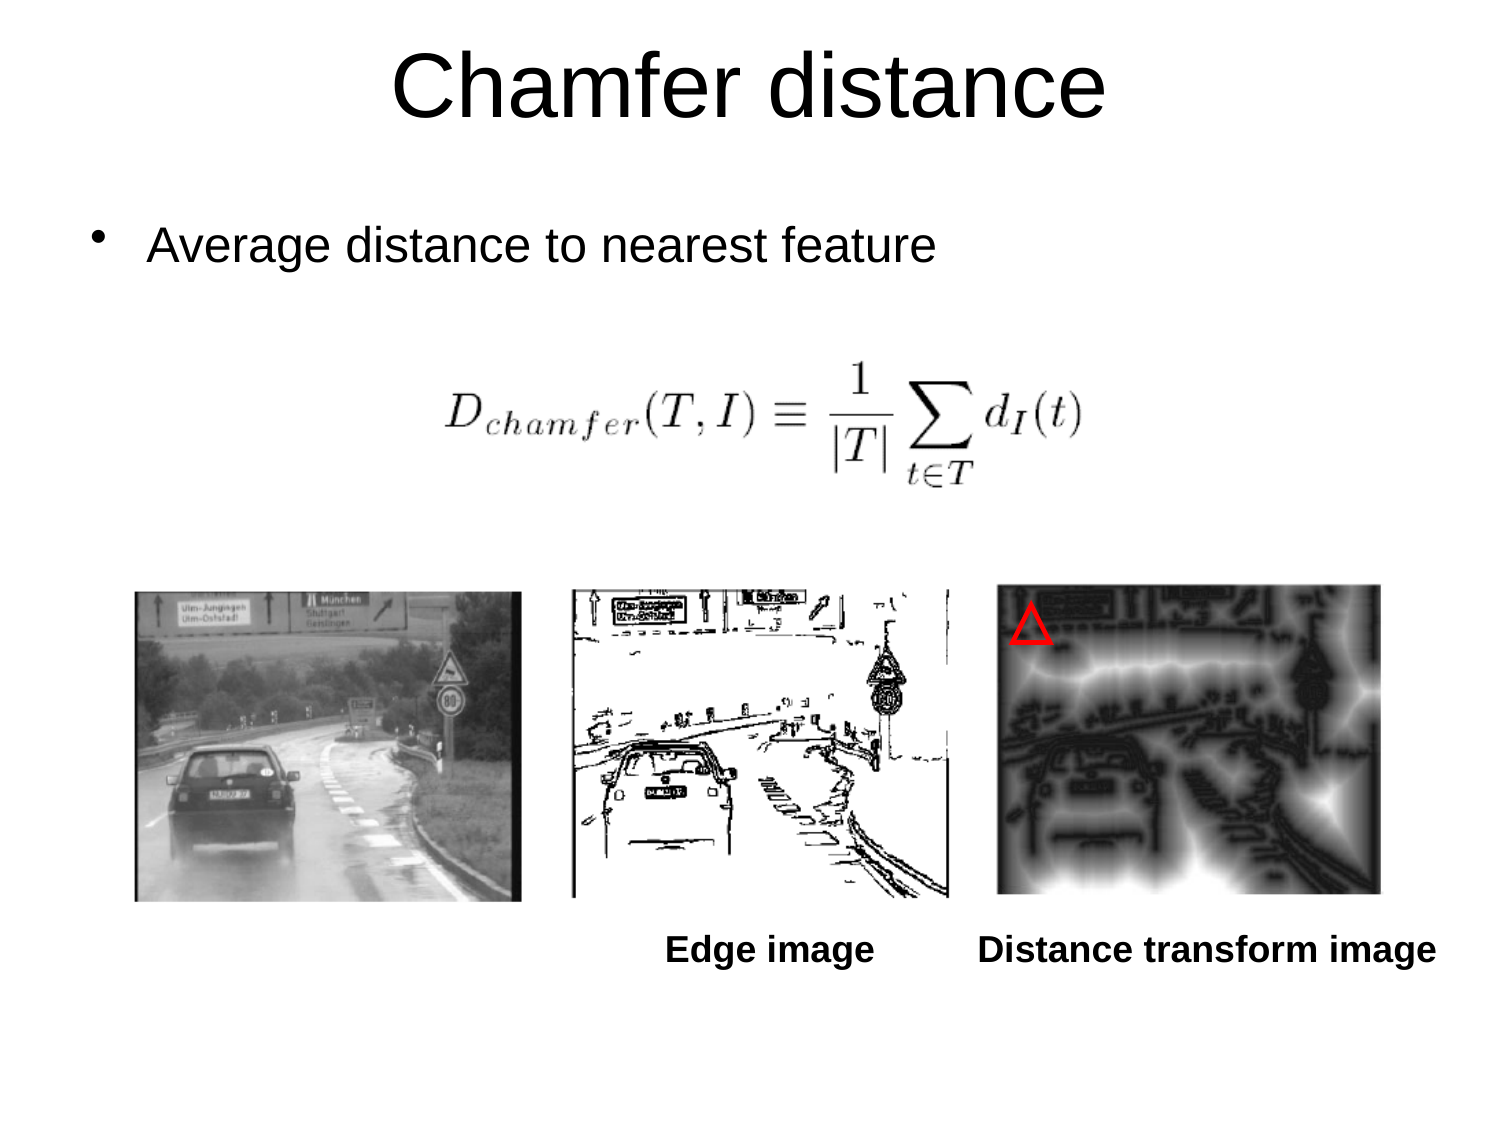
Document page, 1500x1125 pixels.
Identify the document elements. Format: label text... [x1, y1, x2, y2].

text_box Distance transform image [962, 917, 1463, 978]
picture [987, 579, 1394, 906]
list Average distance to nearest feature [74, 204, 1426, 948]
picture [124, 579, 532, 906]
title Chamfer distance [74, 0, 1426, 176]
picture [562, 579, 969, 906]
picture [424, 349, 1113, 501]
text_box Edge image [650, 917, 913, 978]
